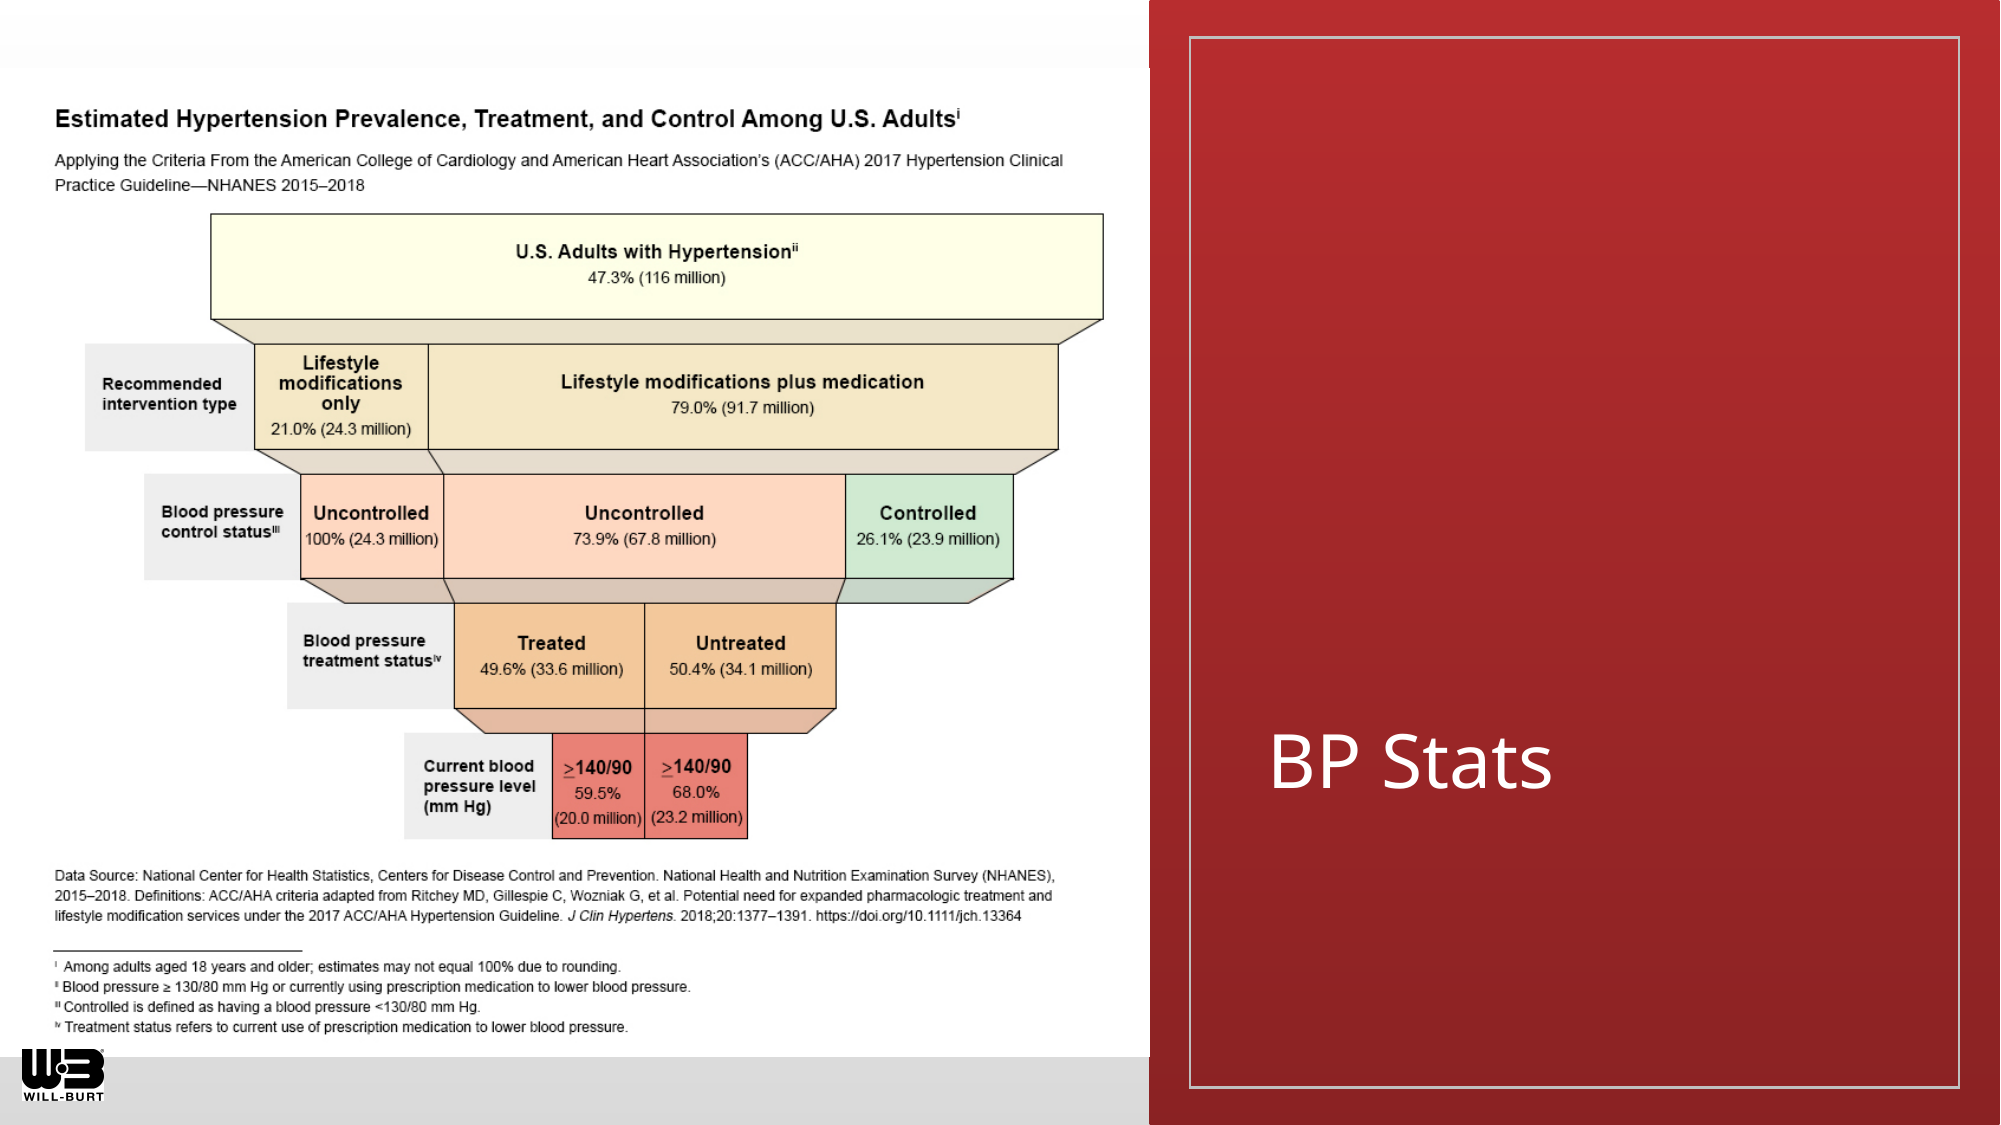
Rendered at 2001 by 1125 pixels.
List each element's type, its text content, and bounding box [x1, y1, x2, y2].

title BP Stats [1252, 525, 1898, 813]
picture [0, 68, 1150, 1101]
